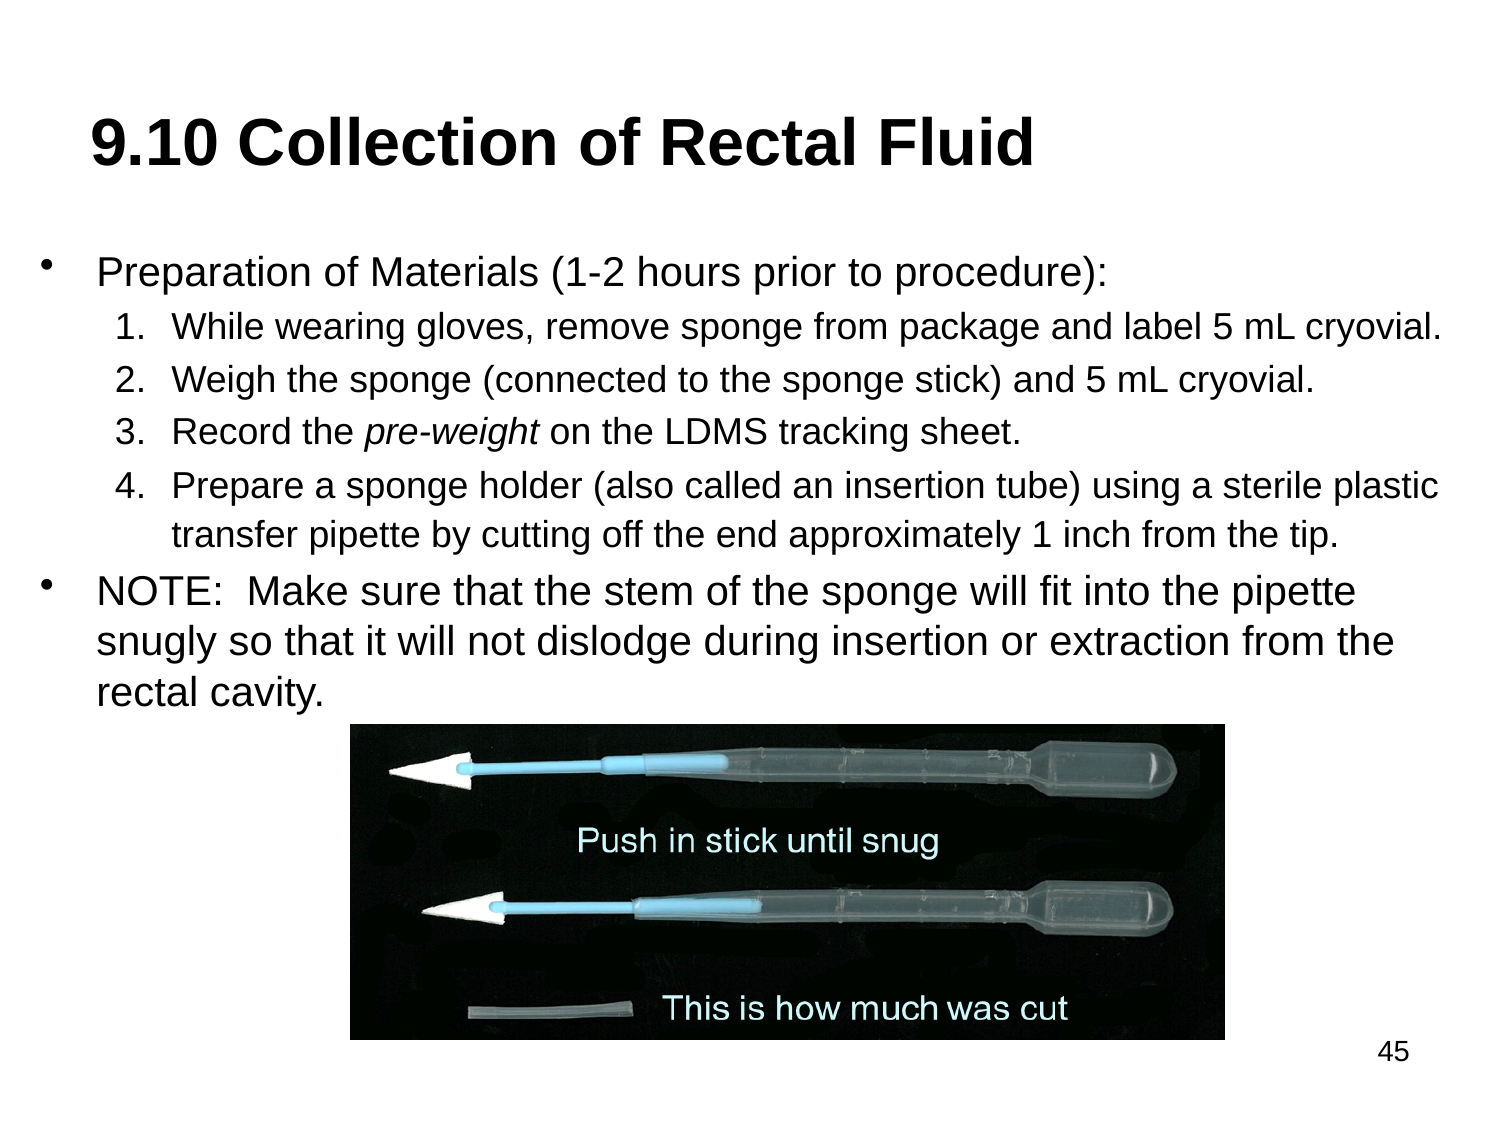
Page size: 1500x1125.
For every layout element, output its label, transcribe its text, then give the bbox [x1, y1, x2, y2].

list Preparation of Materials (1-2 hours prior to procedure): While wearing gloves, remove sponge from package and label 5 mL cryovial. Weigh the sponge (connected to the sponge stick) and 5 mL cryovial. Record the pre-weight on the LDMS tracking sheet. Prepare a sponge holder (also called an insertion tube) using a sterile plastic transfer pipette by cutting off the end approximately 1 inch from the tip. NOTE: Make sure that the stem of the sponge will fit into the pipette snugly so that it will not dislodge during insertion or extraction from the rectal cavity. [24, 237, 1463, 763]
slide_number 45 [1074, 1024, 1426, 1103]
picture [349, 724, 1226, 1049]
title 9.10 Collection of Rectal Fluid [75, 45, 1425, 233]
